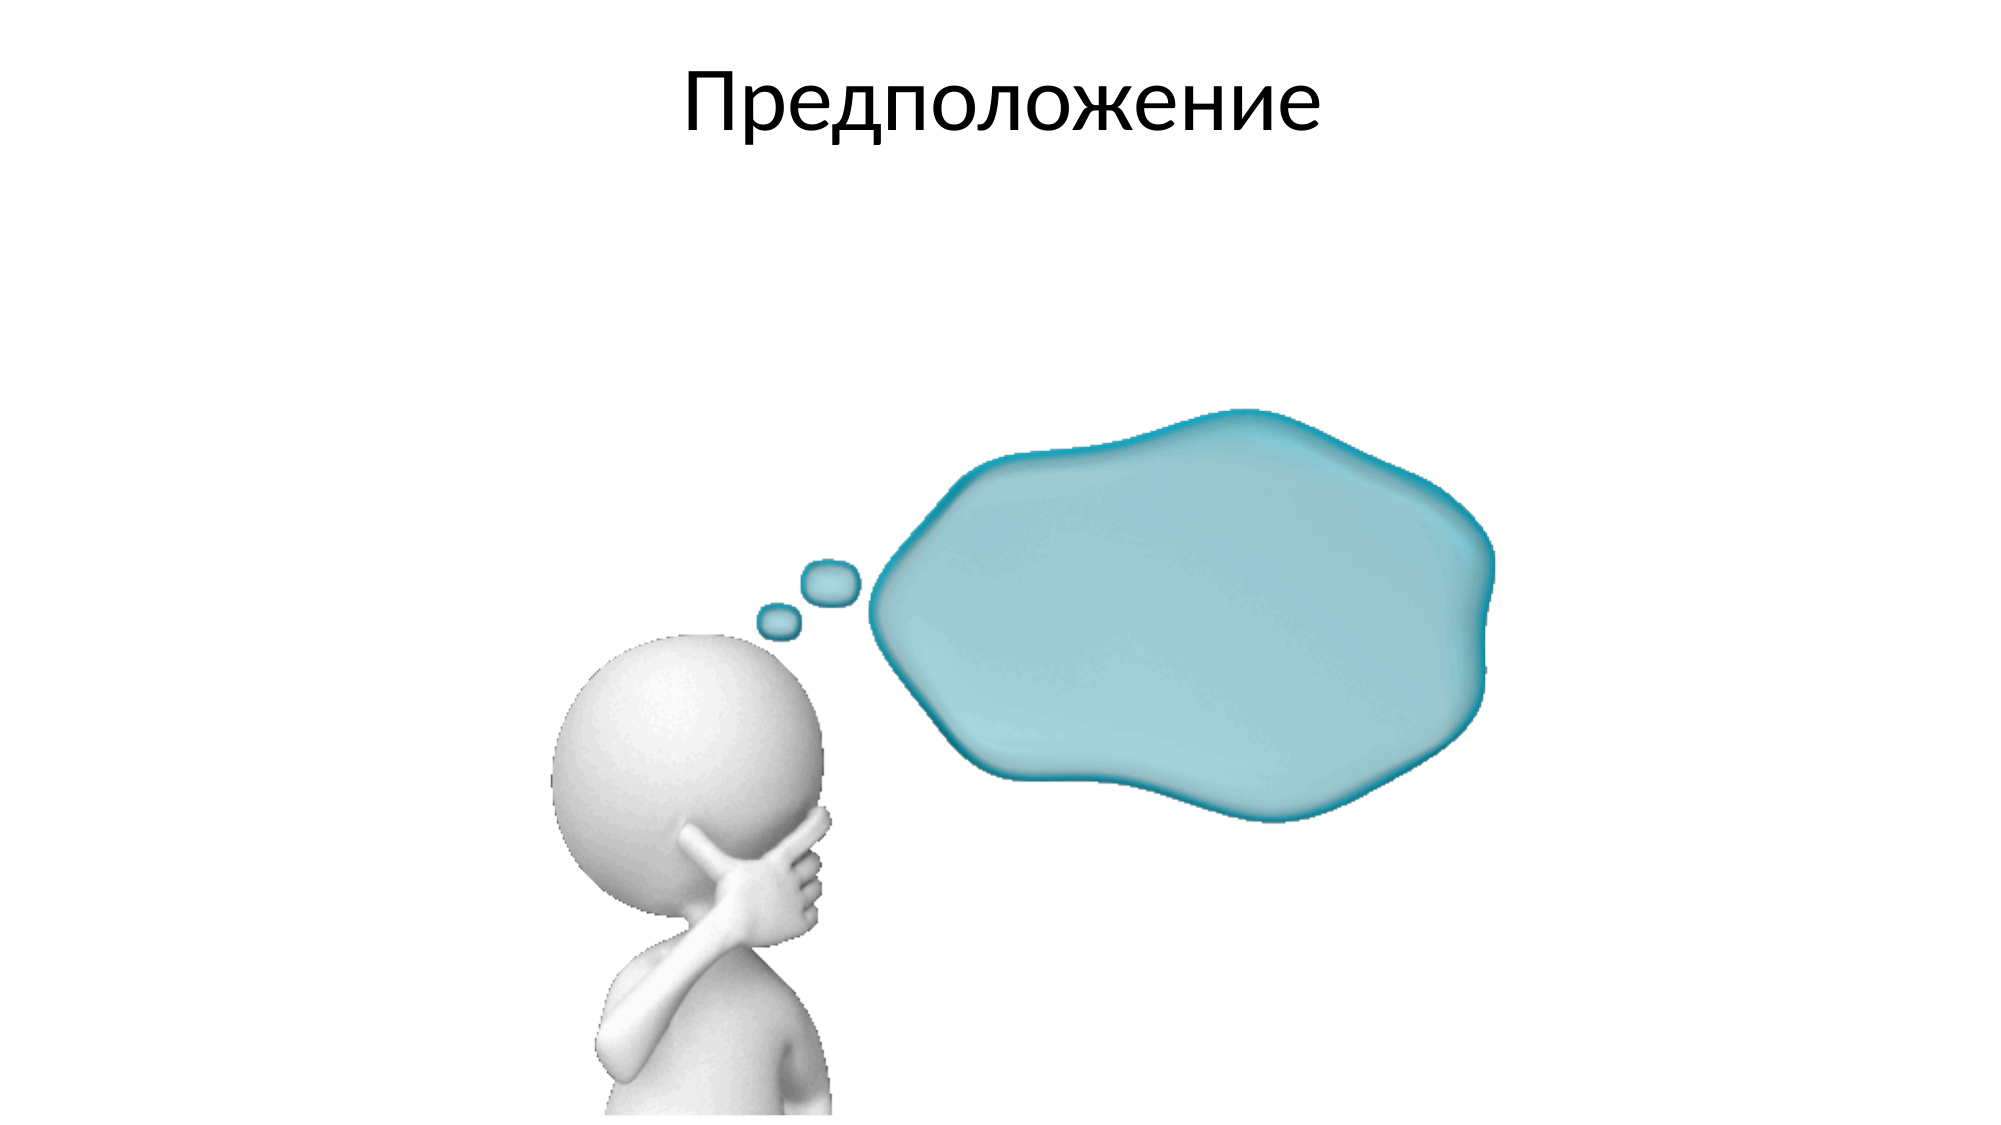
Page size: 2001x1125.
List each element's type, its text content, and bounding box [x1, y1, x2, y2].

title Предположение [3, 0, 2000, 188]
picture [527, 396, 1526, 1125]
